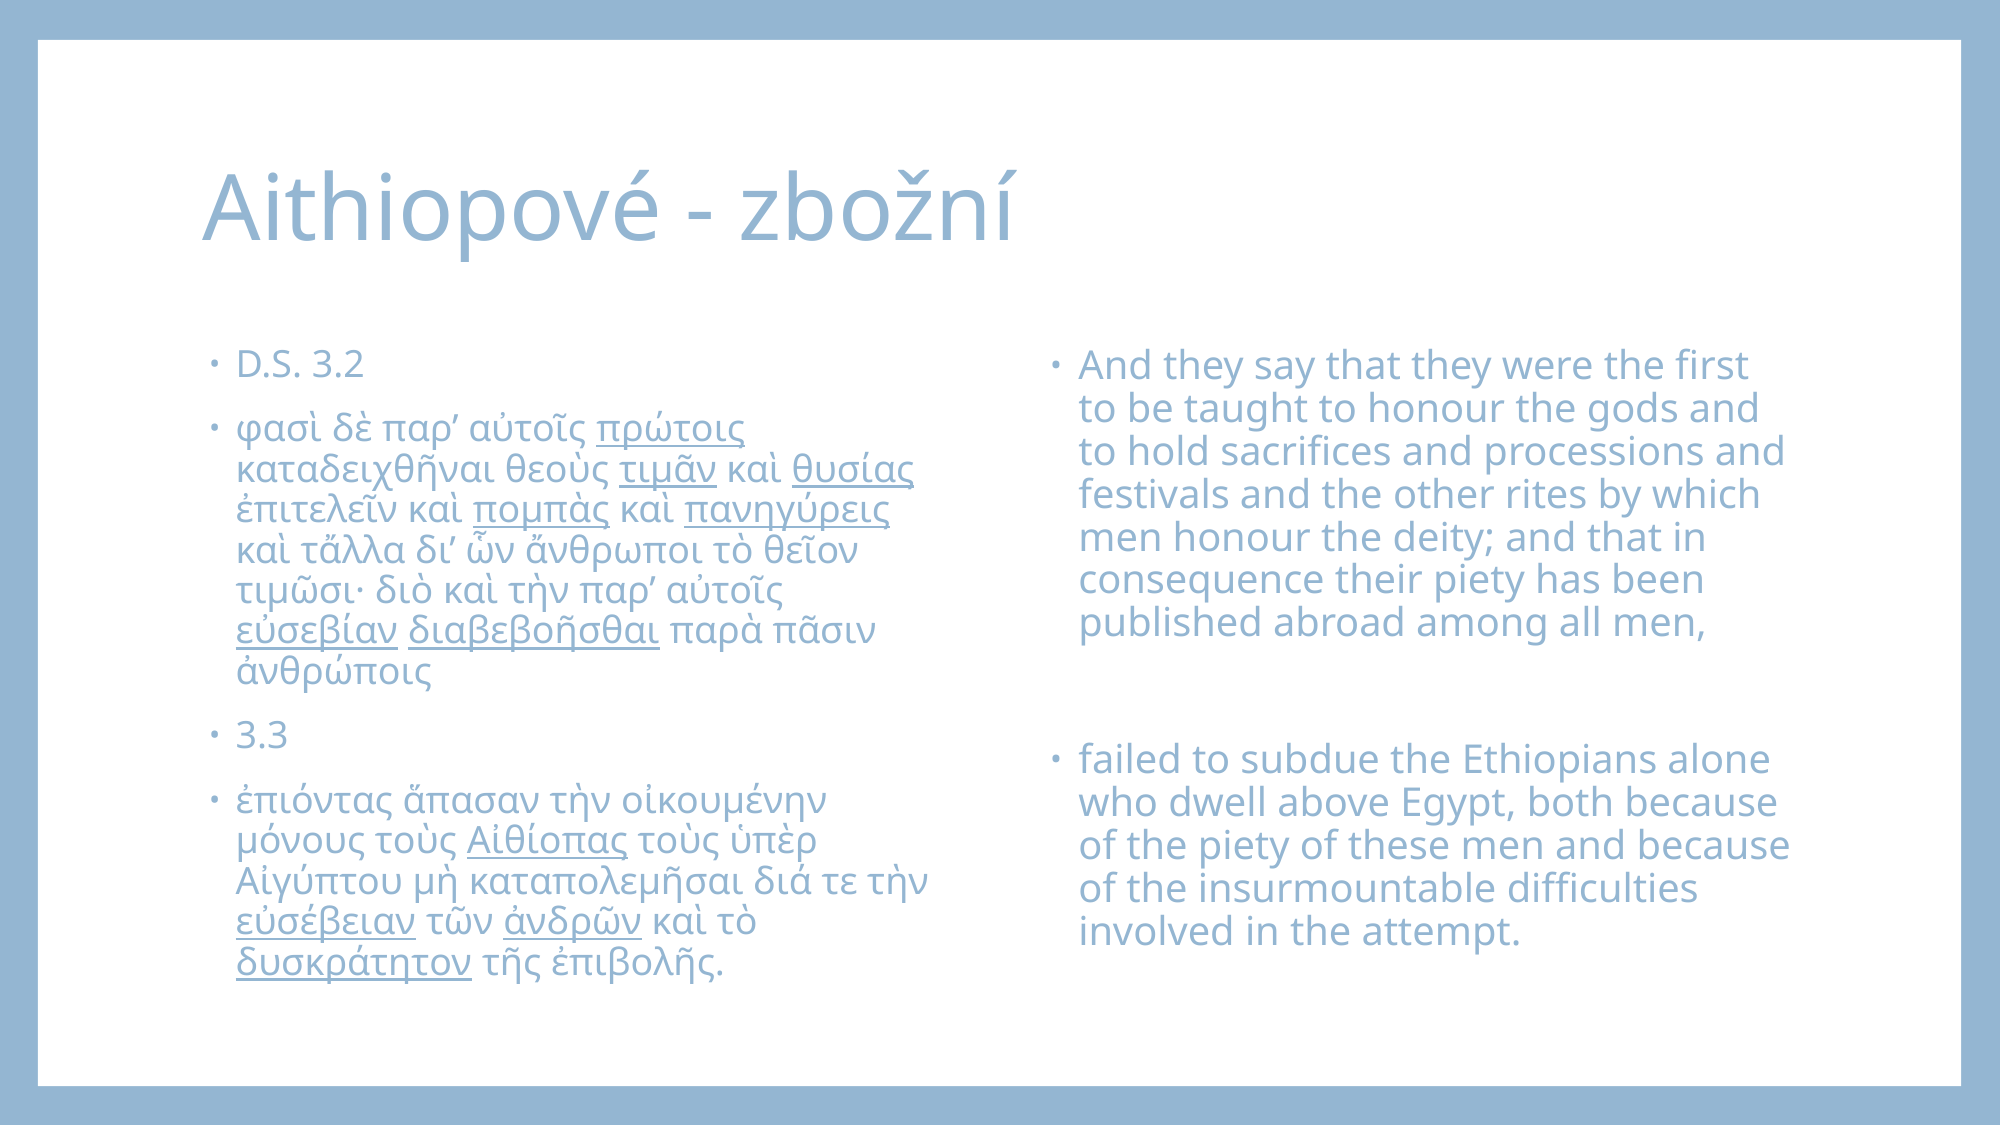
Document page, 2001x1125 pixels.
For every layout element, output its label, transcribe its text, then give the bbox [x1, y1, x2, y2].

list And they say that they were the first to be taught to honour the gods and to hold sacrifices and processions and festivals and the other rites by which men honour the deity; and that in consequence their piety has been published abroad among all men, failed to subdue the Ethiopians alone who dwell above Egypt, both because of the piety of these men and because of the insurmountable difficulties involved in the attempt. [1028, 337, 1809, 998]
list D.S. 3.2 φασὶ δὲ παρ’ αὐτοῖς πρώτοις καταδειχθῆναι θεοὺς τιμᾶν καὶ θυσίας ἐπιτελεῖν καὶ πομπὰς καὶ πανηγύρεις καὶ τἄλλα δι’ ὧν ἄνθρωποι τὸ θεῖον τιμῶσι· διὸ καὶ τὴν παρ’ αὐτοῖς εὐσεβίαν διαβεβοῆσθαι παρὰ πᾶσιν ἀνθρώποις 3.3 ἐπιόντας ἅπασαν τὴν οἰκουμένην μόνους τοὺς Αἰθίοπας τοὺς ὑπὲρ Αἰγύπτου μὴ καταπολεμῆσαι διά τε τὴν εὐσέβειαν τῶν ἀνδρῶν καὶ τὸ δυσκράτητον τῆς ἐπιβολῆς. [187, 337, 968, 998]
title Aithiopové - zbožní [187, 99, 1808, 323]
